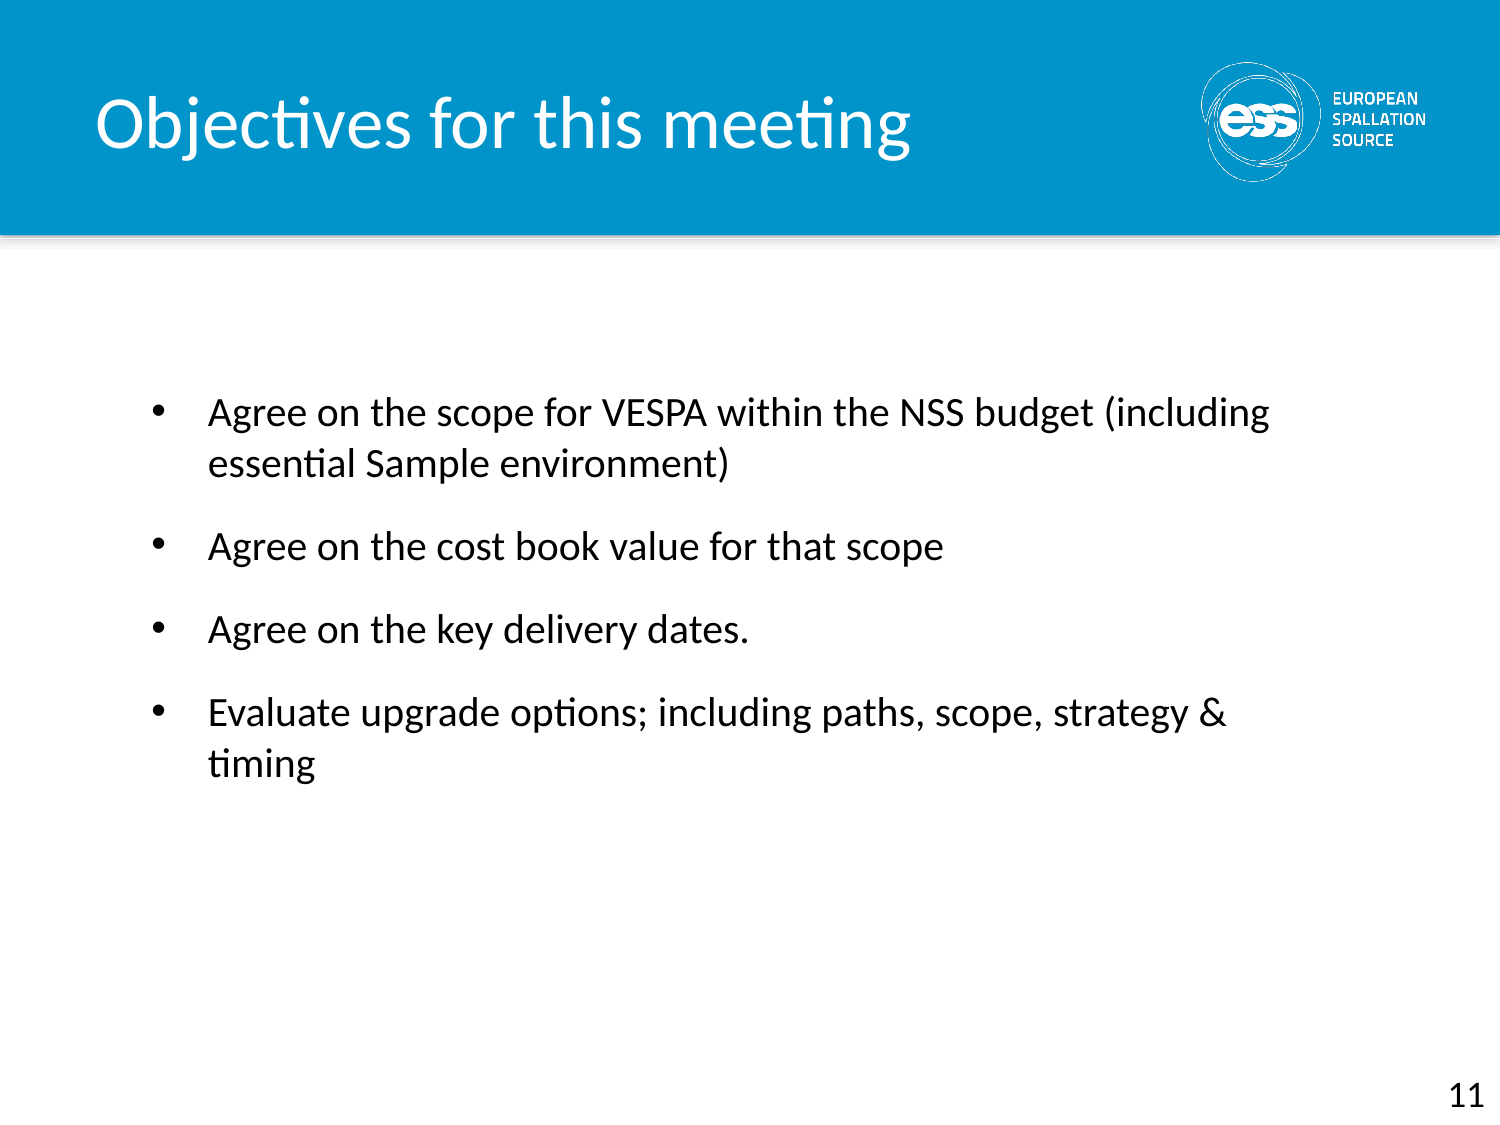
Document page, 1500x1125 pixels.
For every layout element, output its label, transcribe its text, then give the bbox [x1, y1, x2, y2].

picture [1354, 135, 1362, 146]
picture [1366, 134, 1374, 145]
picture [1355, 93, 1361, 104]
picture [1220, 104, 1299, 136]
picture [1368, 94, 1374, 104]
slide_number 11 [1150, 1062, 1500, 1122]
picture [1377, 93, 1385, 104]
picture [1345, 93, 1351, 104]
list Agree on the scope for VESPA within the NSS budget (including essential Sample environment) Agree on the cost book value for that scope Agree on the key delivery dates. Evaluate upgrade options; including paths, scope, strategy & timing [151, 385, 1328, 809]
picture [1388, 93, 1394, 104]
picture [1381, 119, 1389, 124]
title Objectives for this meeting [94, 0, 1174, 237]
picture [1386, 134, 1392, 146]
picture [1408, 93, 1412, 104]
picture [1334, 93, 1340, 104]
